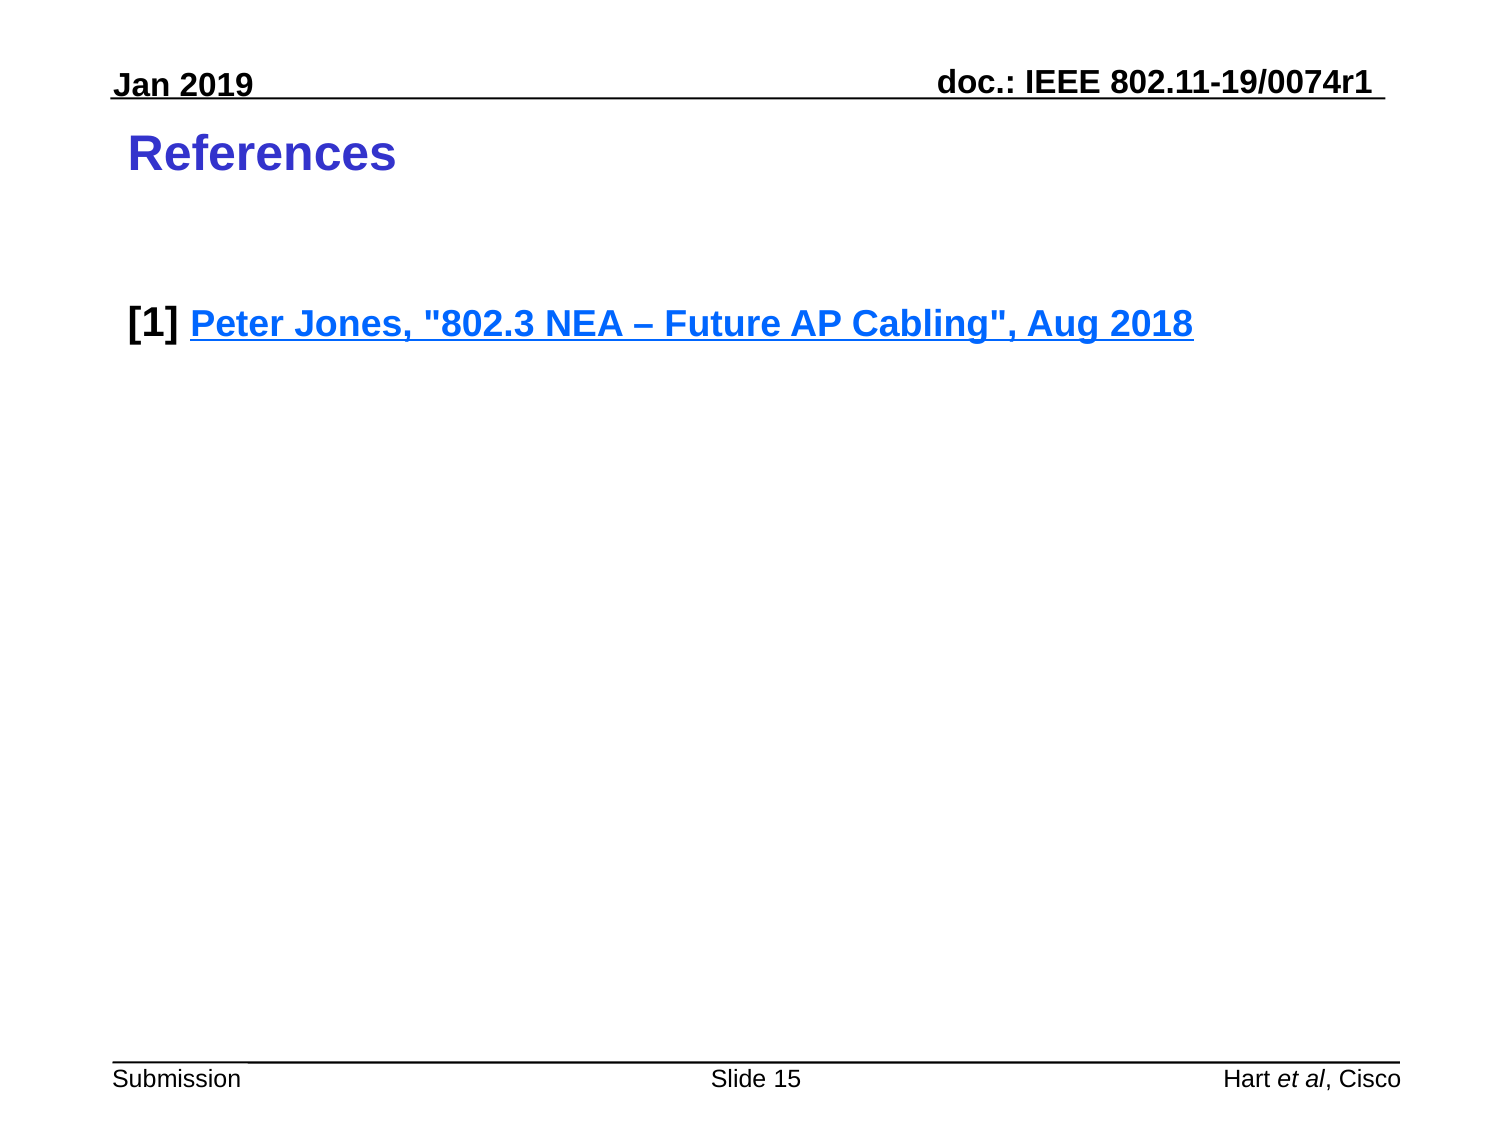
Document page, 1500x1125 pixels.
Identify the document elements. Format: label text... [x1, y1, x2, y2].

title References [112, 112, 1500, 288]
footer Hart et al, Cisco [1221, 1061, 1402, 1093]
list [1] Peter Jones, "802.3 NEA – Future AP Cabling", Aug 2018 [112, 287, 1314, 975]
slide_number Slide 15 [709, 1061, 803, 1093]
